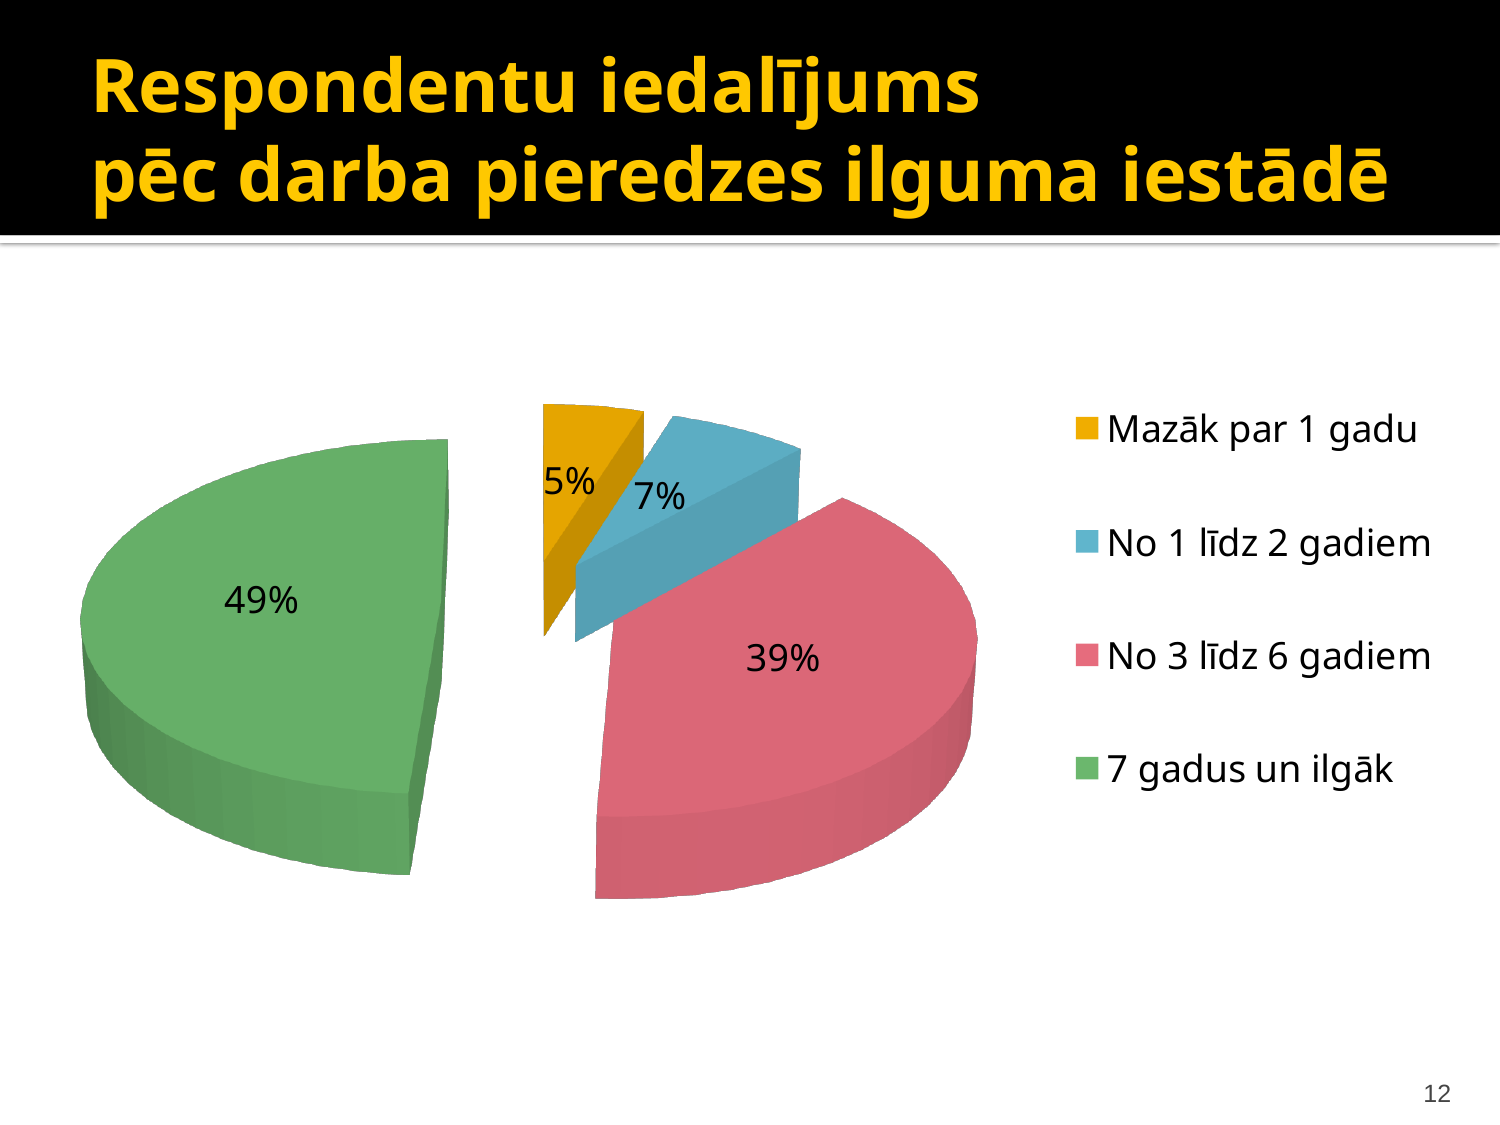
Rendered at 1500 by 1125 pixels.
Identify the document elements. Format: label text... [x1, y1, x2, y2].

slide_number 12 [1345, 1062, 1467, 1108]
title Respondentu iedalījums pēc darba pieredzes ilguma iestādē [75, 24, 1425, 231]
chart [0, 281, 1454, 1055]
